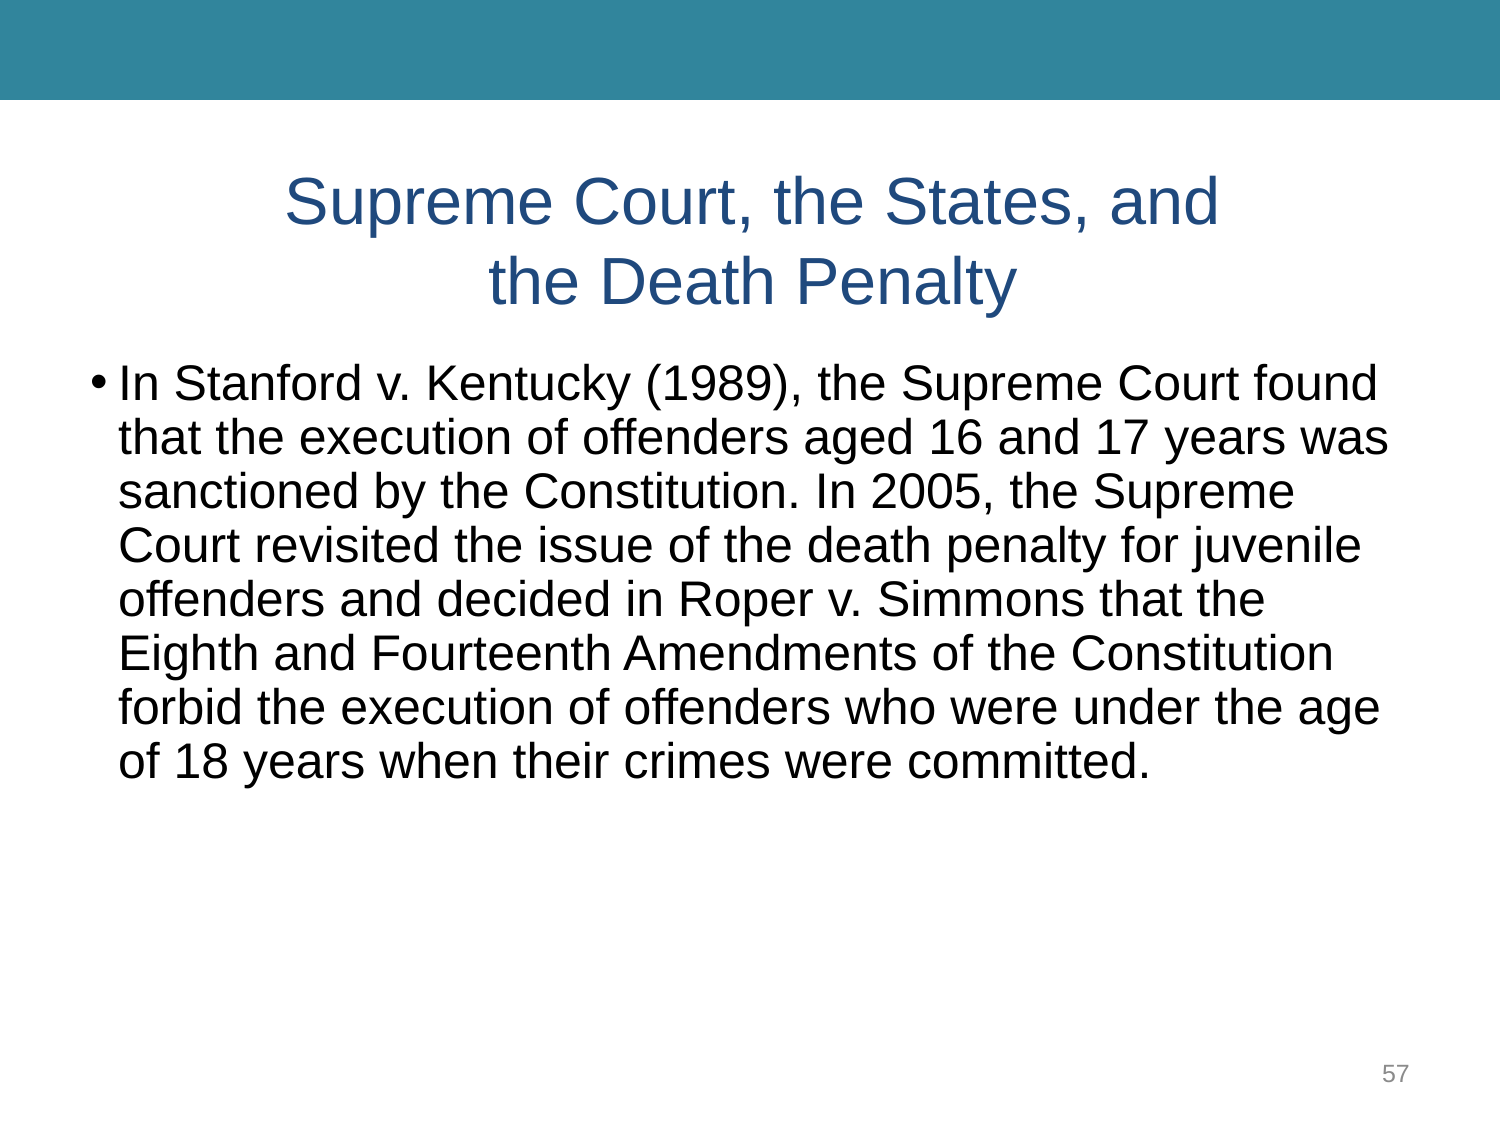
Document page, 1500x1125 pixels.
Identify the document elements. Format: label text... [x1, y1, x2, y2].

text_box In Stanford v. Kentucky (1989), the Supreme Court found that the execution of offenders aged 16 and 17 years was sanctioned by the Constitution. In 2005, the Supreme Court revisited the issue of the death penalty for juvenile offenders and decided in Roper v. Simmons that the Eighth and Fourteenth Amendments of the Constitution forbid the execution of offenders who were under the age of 18 years when their crimes were committed. [74, 349, 1425, 1043]
slide_number 57 [1350, 1043, 1425, 1103]
title Supreme Court, the States, and the Death Penalty [87, 125, 1438, 350]
